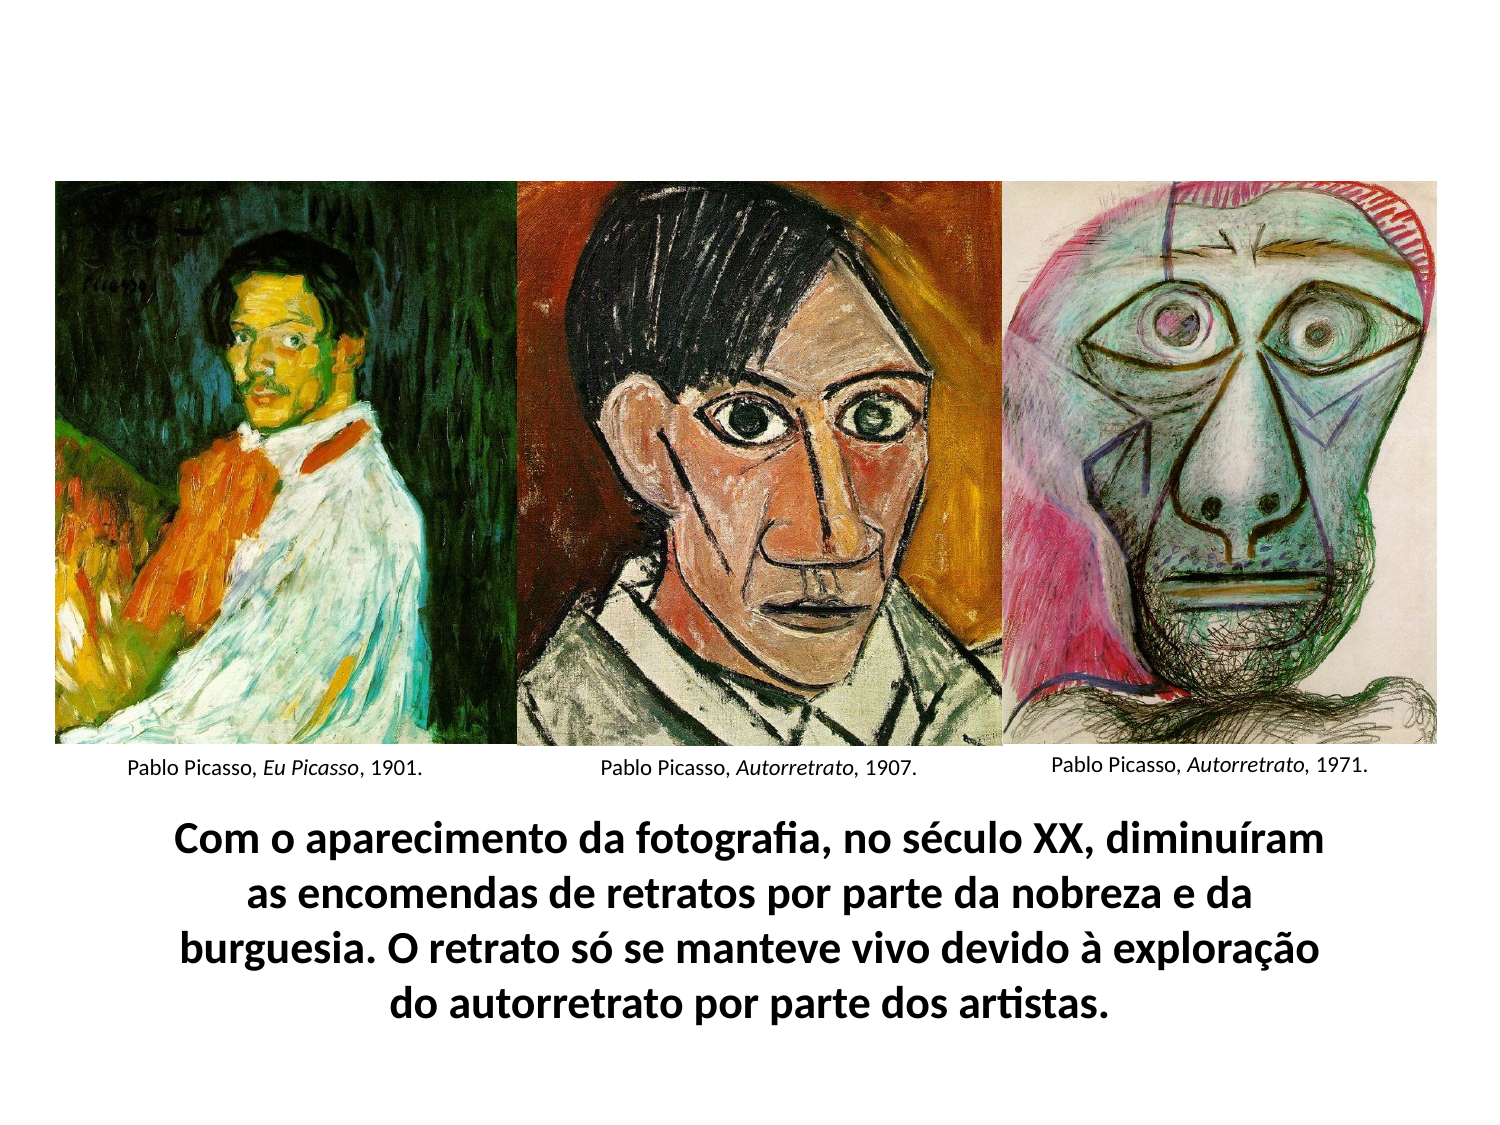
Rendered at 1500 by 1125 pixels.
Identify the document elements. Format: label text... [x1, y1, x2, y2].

text_box Pablo Picasso, Autorretrato, 1907. [585, 754, 983, 788]
text_box Pablo Picasso, Eu Picasso, 1901. [112, 752, 479, 788]
text_box Pablo Picasso, Autorretrato, 1971. [1036, 752, 1403, 785]
picture [55, 181, 1437, 746]
text_box Com o aparecimento da fotografia, no século XX, diminuíram as encomendas de retratos por parte da nobreza e da burguesia. O retrato só se manteve vivo devido à exploração do autorretrato por parte dos artistas. [157, 799, 1343, 1056]
